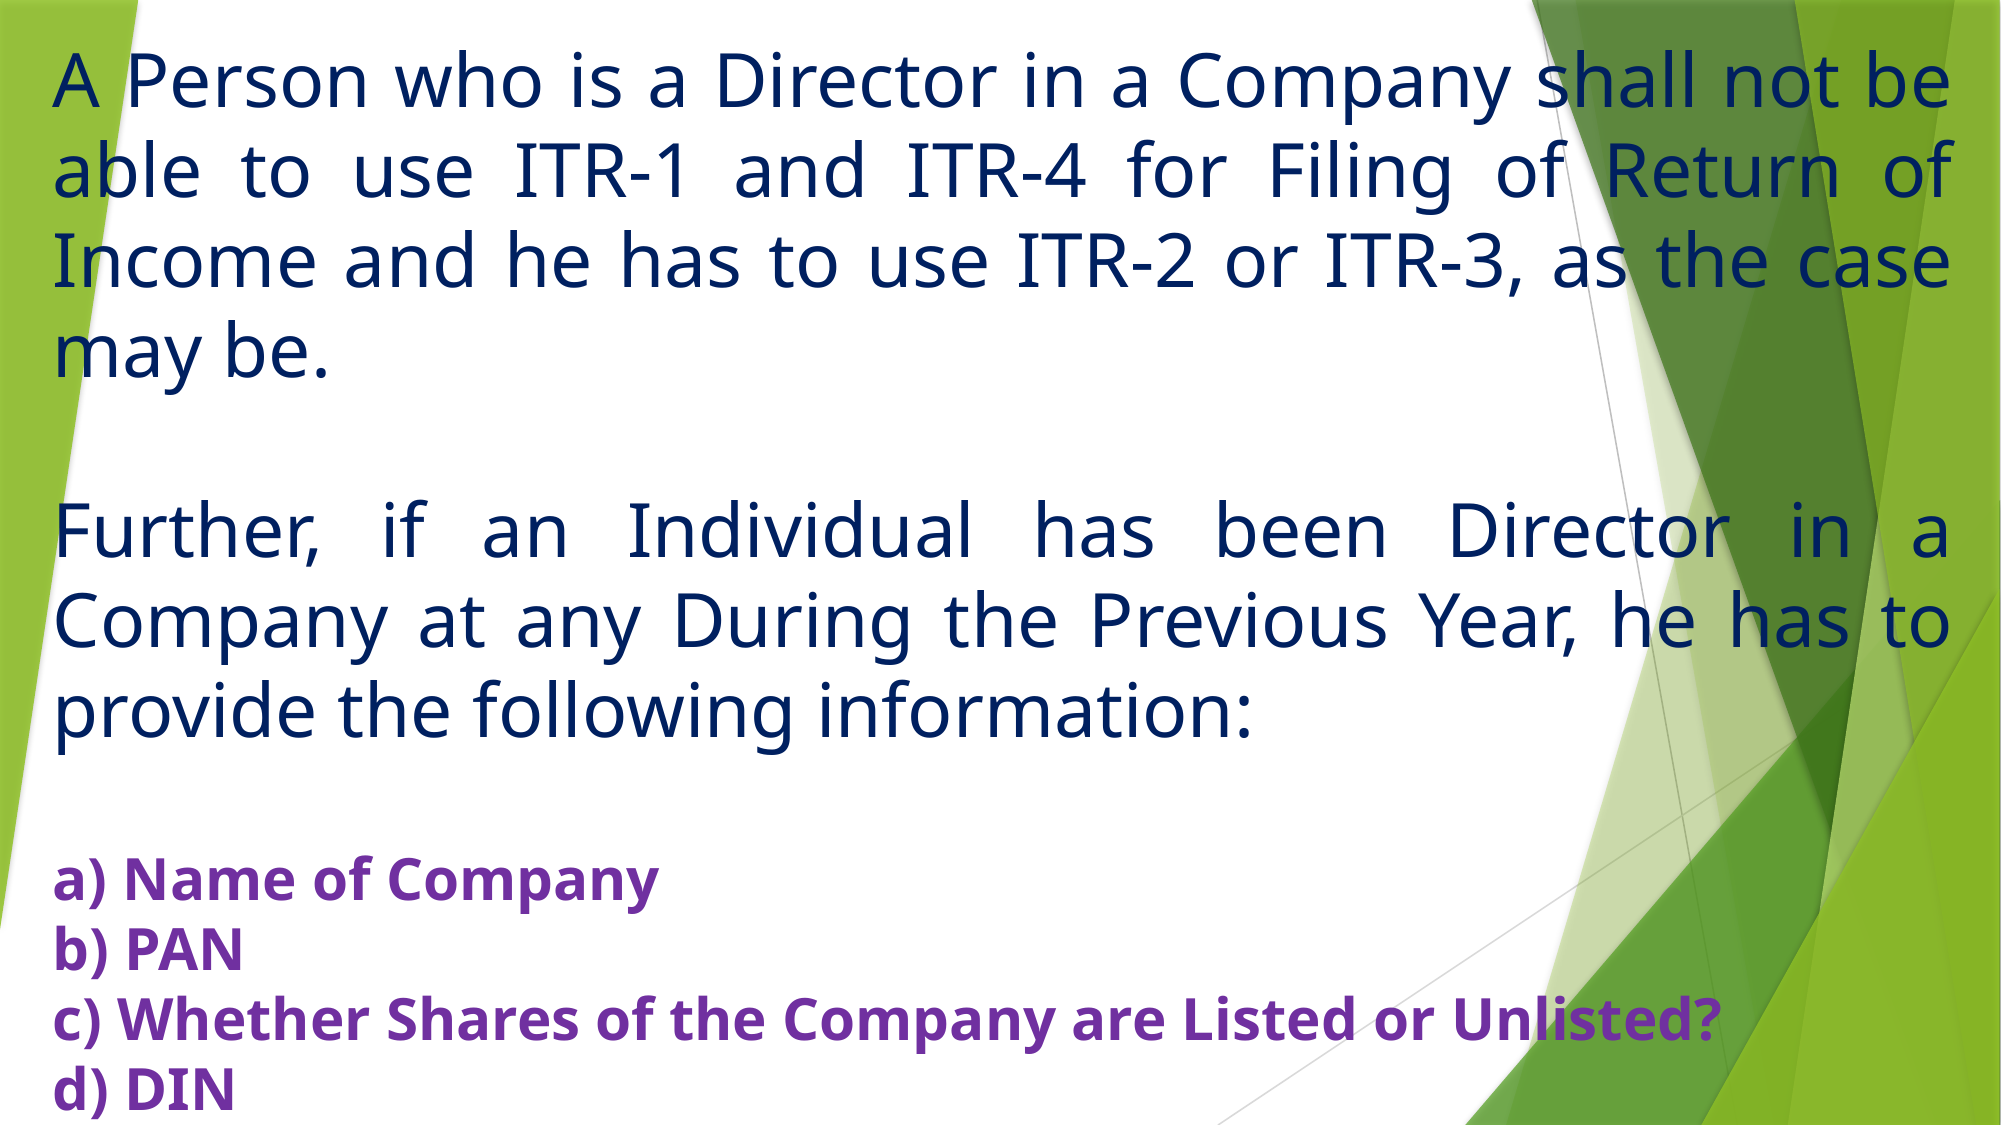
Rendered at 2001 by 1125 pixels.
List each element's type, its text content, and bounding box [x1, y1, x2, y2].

text_box A Person who is a Director in a Company shall not be able to use ITR-1 and ITR-4 for Filing of Return of Income and he has to use ITR-2 or ITR-3, as the case may be. Further, if an Individual has been Director in a Company at any During the Previous Year, he has to provide the following information: a) Name of Company b) PAN c) Whether Shares of the Company are Listed or Unlisted? d) DIN [37, 24, 1969, 1125]
